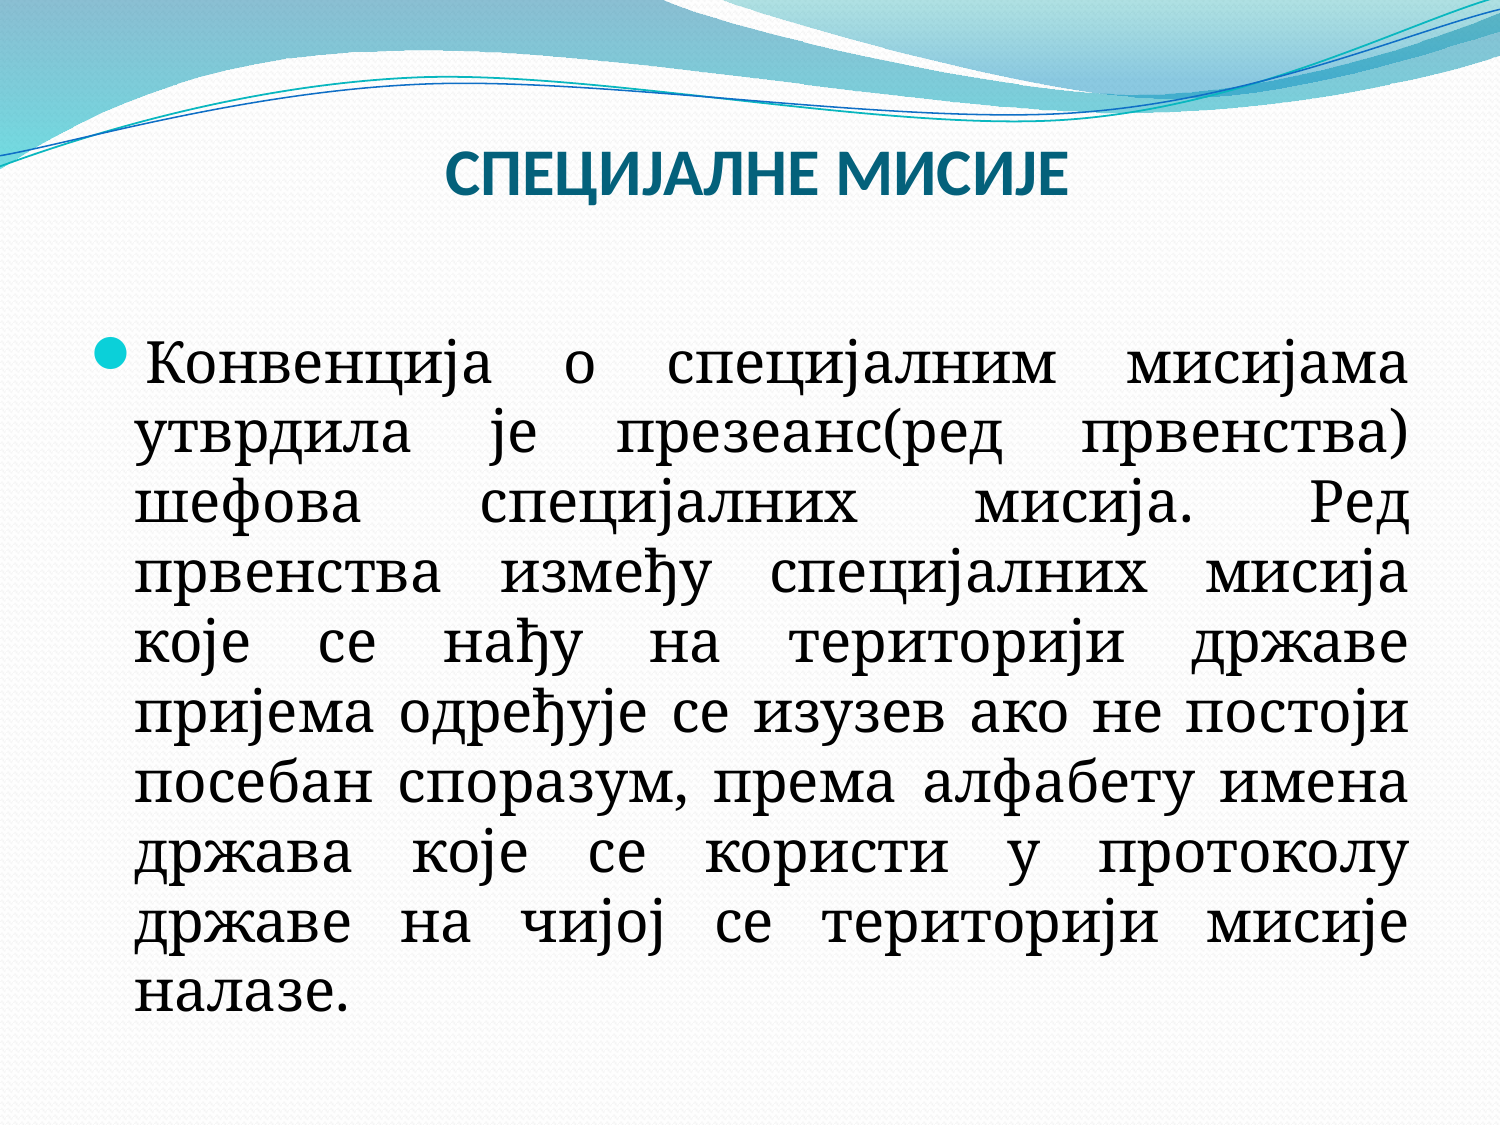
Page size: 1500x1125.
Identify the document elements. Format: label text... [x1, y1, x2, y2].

title СПЕЦИЈАЛНЕ МИСИЈЕ [75, 115, 1425, 303]
list Конвенција о специјалним мисијама утврдила је прeзeанс(ред првенства) шефова специјалних мисија. Ред првенства између специјалних мисија које се нађу на територији државе пријема одређује се изузев ако не постоји посебан споразум, према алфабету имена држава које се користи у протоколу државе на чијој се територији мисије налазе. [75, 317, 1425, 1038]
